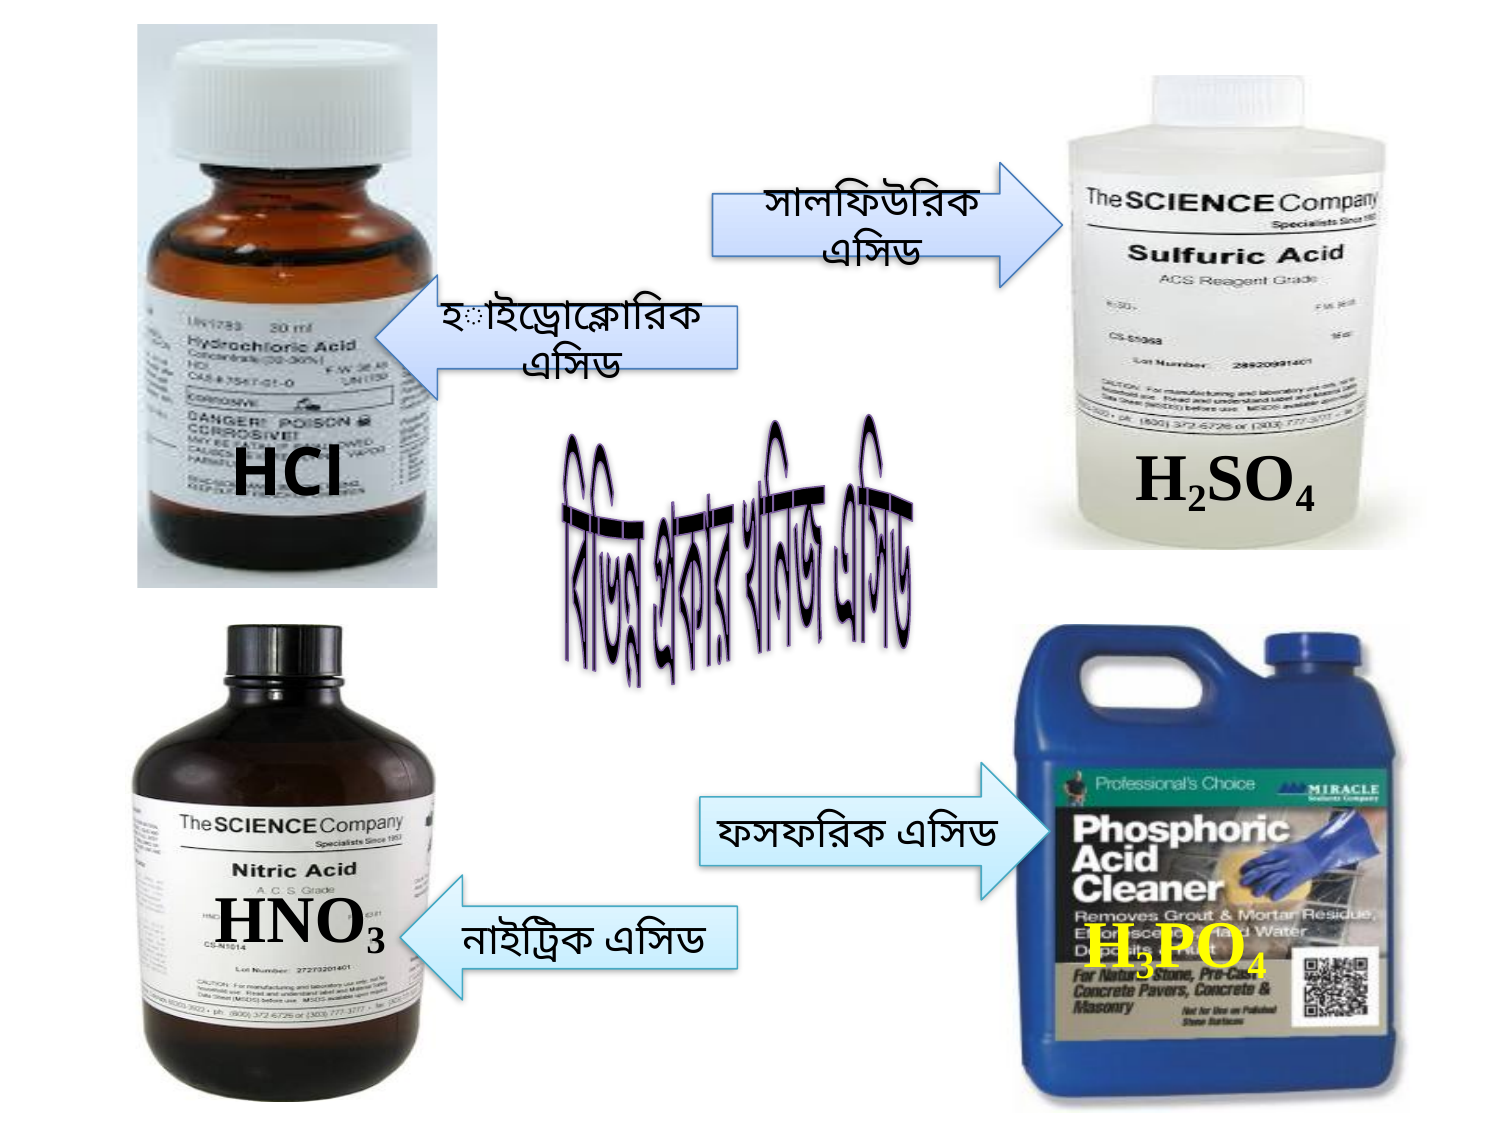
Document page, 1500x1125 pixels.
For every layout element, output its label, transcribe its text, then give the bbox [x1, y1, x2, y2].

text_box বিভিন্ন প্রকার খনিজ এসিড [742, 419, 826, 654]
text_box সালফিউরিক এসিড [711, 161, 1007, 289]
text_box নাইট্রিক এসিড [441, 874, 739, 1001]
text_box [999, 624, 1413, 1113]
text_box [124, 624, 438, 1102]
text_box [1012, 74, 1451, 551]
text_box বিভিন্ন প্রকার খনিজ এসিড [561, 433, 645, 688]
text_box বিভিন্ন প্রকার খনিজ এসিড [833, 413, 914, 650]
text_box বিভিন্ন প্রকার খনিজ এসিড [652, 493, 734, 686]
text_box হাইড্রোক্লোরিক এসিড [441, 305, 739, 370]
text_box ফসফরিক এসিড [699, 761, 994, 901]
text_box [137, 24, 438, 588]
